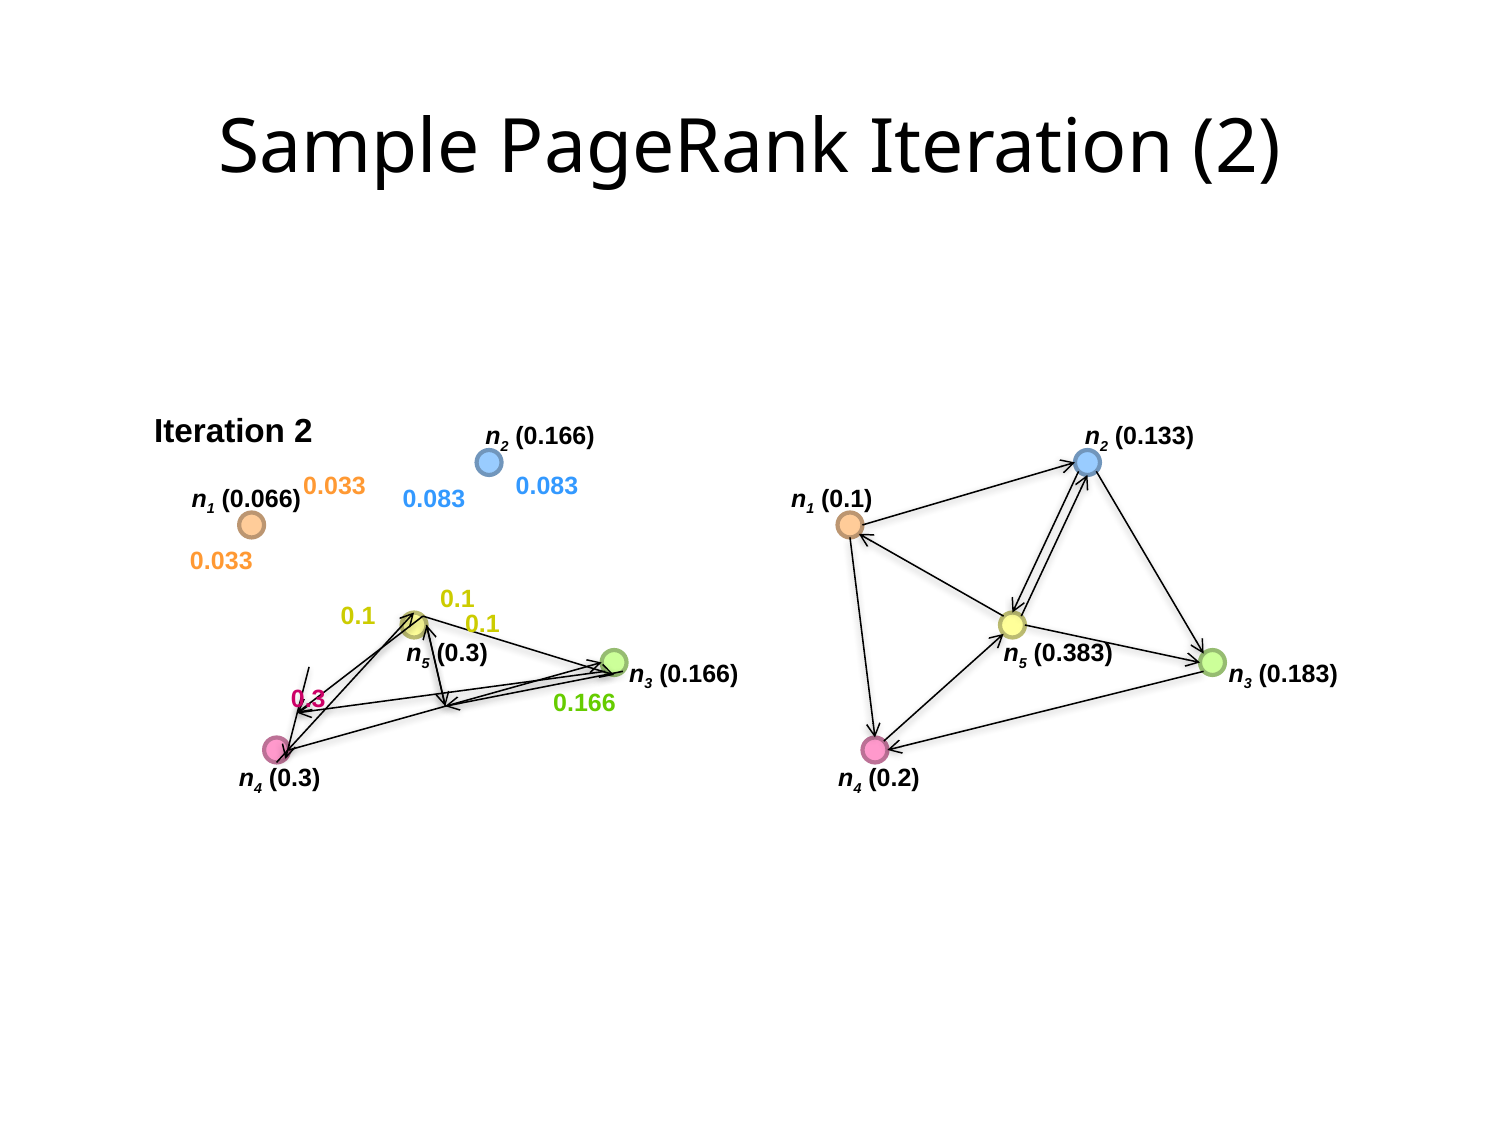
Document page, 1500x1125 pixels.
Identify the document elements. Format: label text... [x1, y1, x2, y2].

text_box n1 (0.066) [176, 474, 233, 524]
text_box n2 (0.166) [470, 412, 611, 448]
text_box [238, 449, 627, 763]
text_box n3 (0.166) [630, 649, 754, 699]
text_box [774, 412, 1355, 801]
text_box Sample PageRank Iteration (2) [0, 90, 1500, 203]
text_box 0.033 [175, 537, 233, 583]
text_box Iteration 2 [139, 401, 328, 457]
text_box n4 (0.3) [224, 754, 336, 804]
